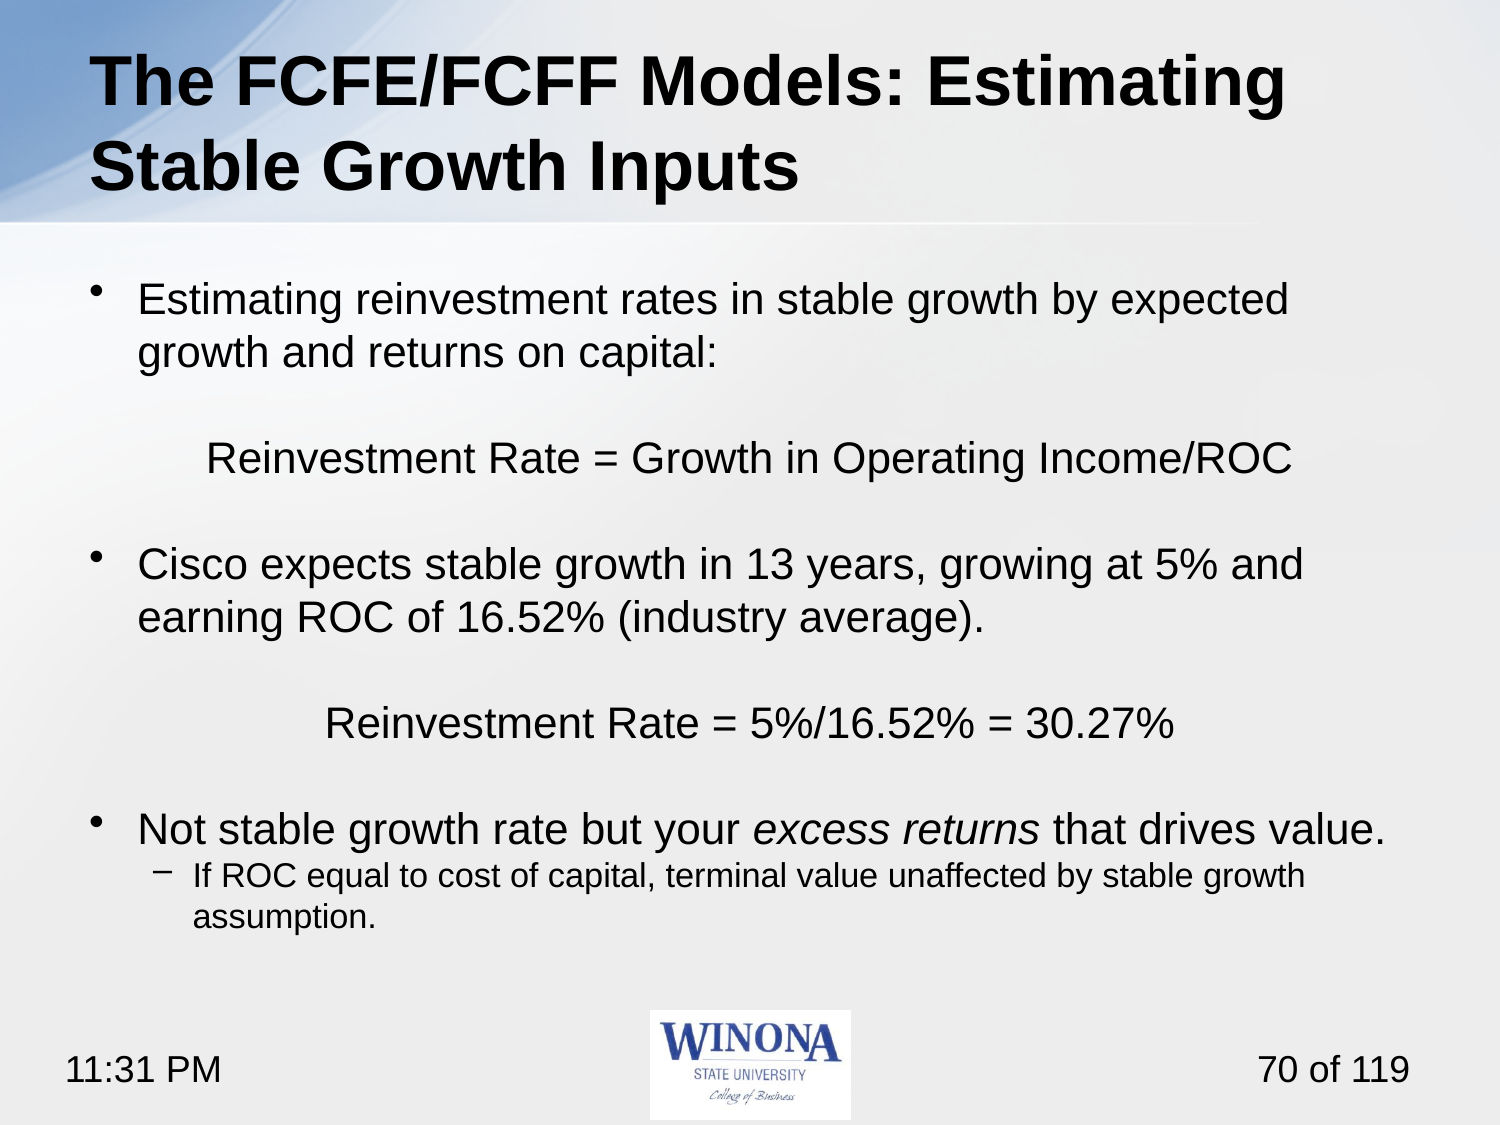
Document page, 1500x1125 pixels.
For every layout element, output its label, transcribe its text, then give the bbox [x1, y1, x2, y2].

title The FCFE/FCFF Models: Estimating Stable Growth Inputs [75, 26, 1425, 214]
list Estimating reinvestment rates in stable growth by expected growth and returns on capital: Reinvestment Rate = Growth in Operating Income/ROC Cisco expects stable growth in 13 years, growing at 5% and earning ROC of 16.52% (industry average). Reinvestment Rate = 5%/16.52% = 30.27% Not stable growth rate but your excess returns that drives value. If ROC equal to cost of capital, terminal value unaffected by stable growth assumption. [75, 262, 1426, 1005]
picture [0, 0, 1500, 1125]
